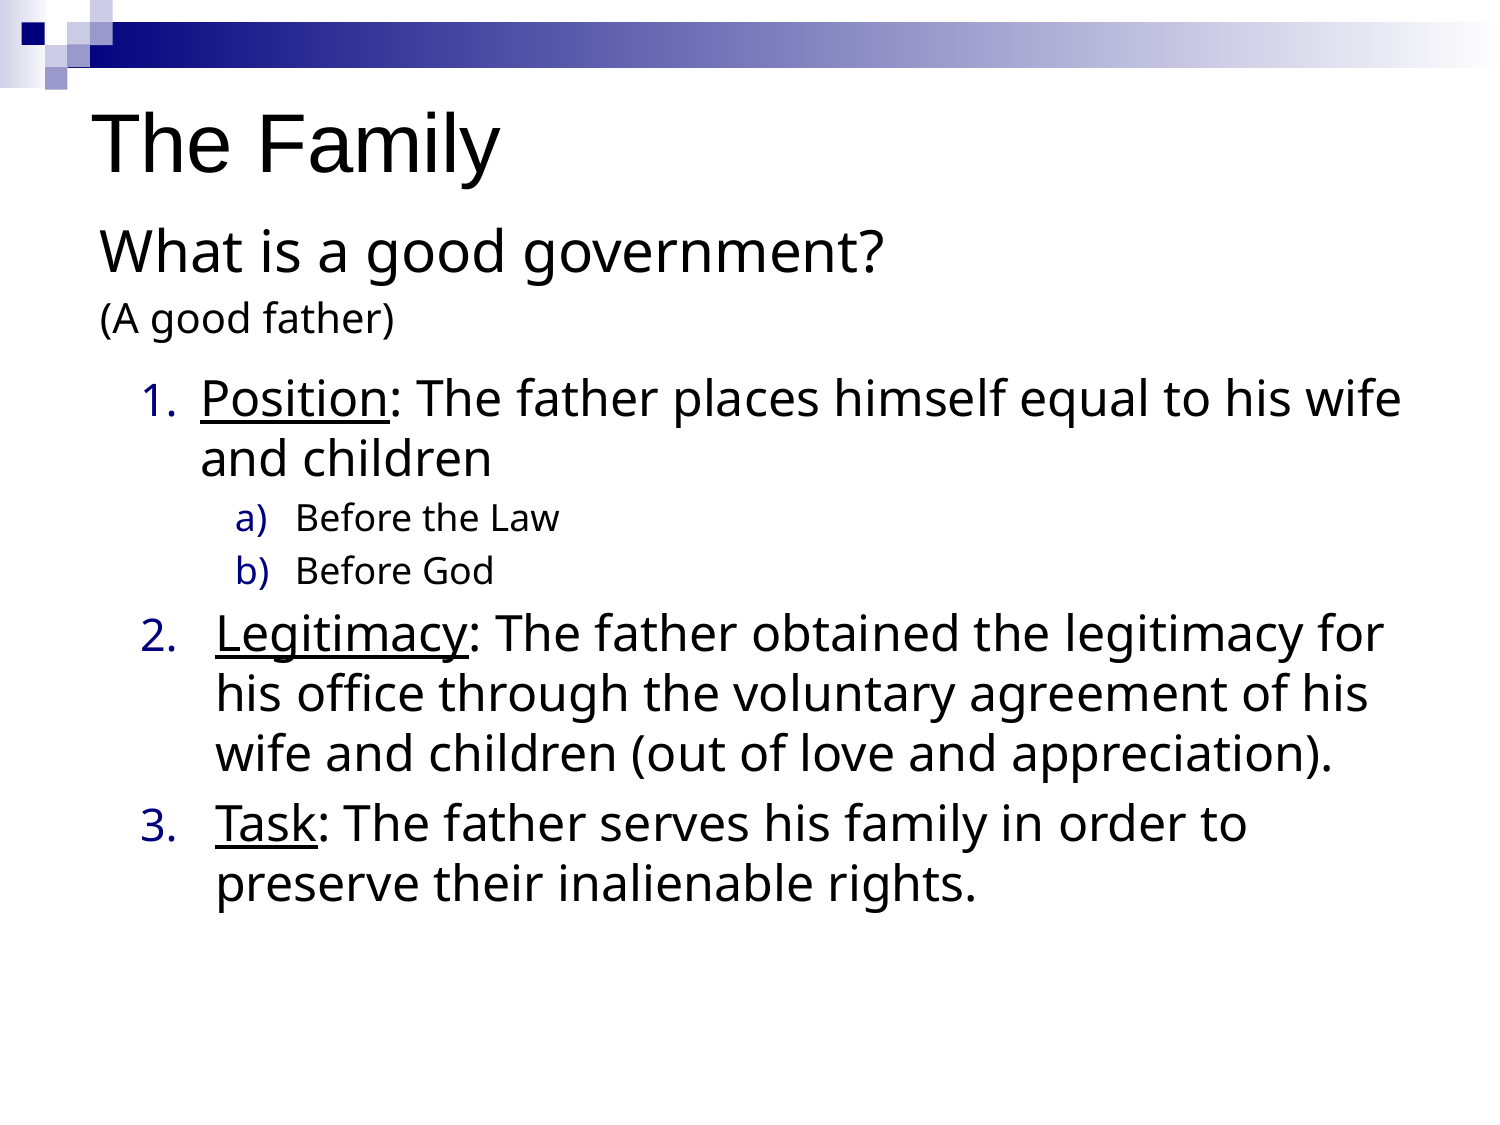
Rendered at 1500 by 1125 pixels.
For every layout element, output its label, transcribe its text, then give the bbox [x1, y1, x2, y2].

title The Family [74, 66, 1426, 212]
list What is a good government? (A good father) Position: The father places himself equal to his wife and children Before the Law Before God Legitimacy: The father obtained the legitimacy for his office through the voluntary agreement of his wife and children (out of love and appreciation). Task: The father serves his family in order to preserve their inalienable rights. [84, 219, 1424, 1024]
